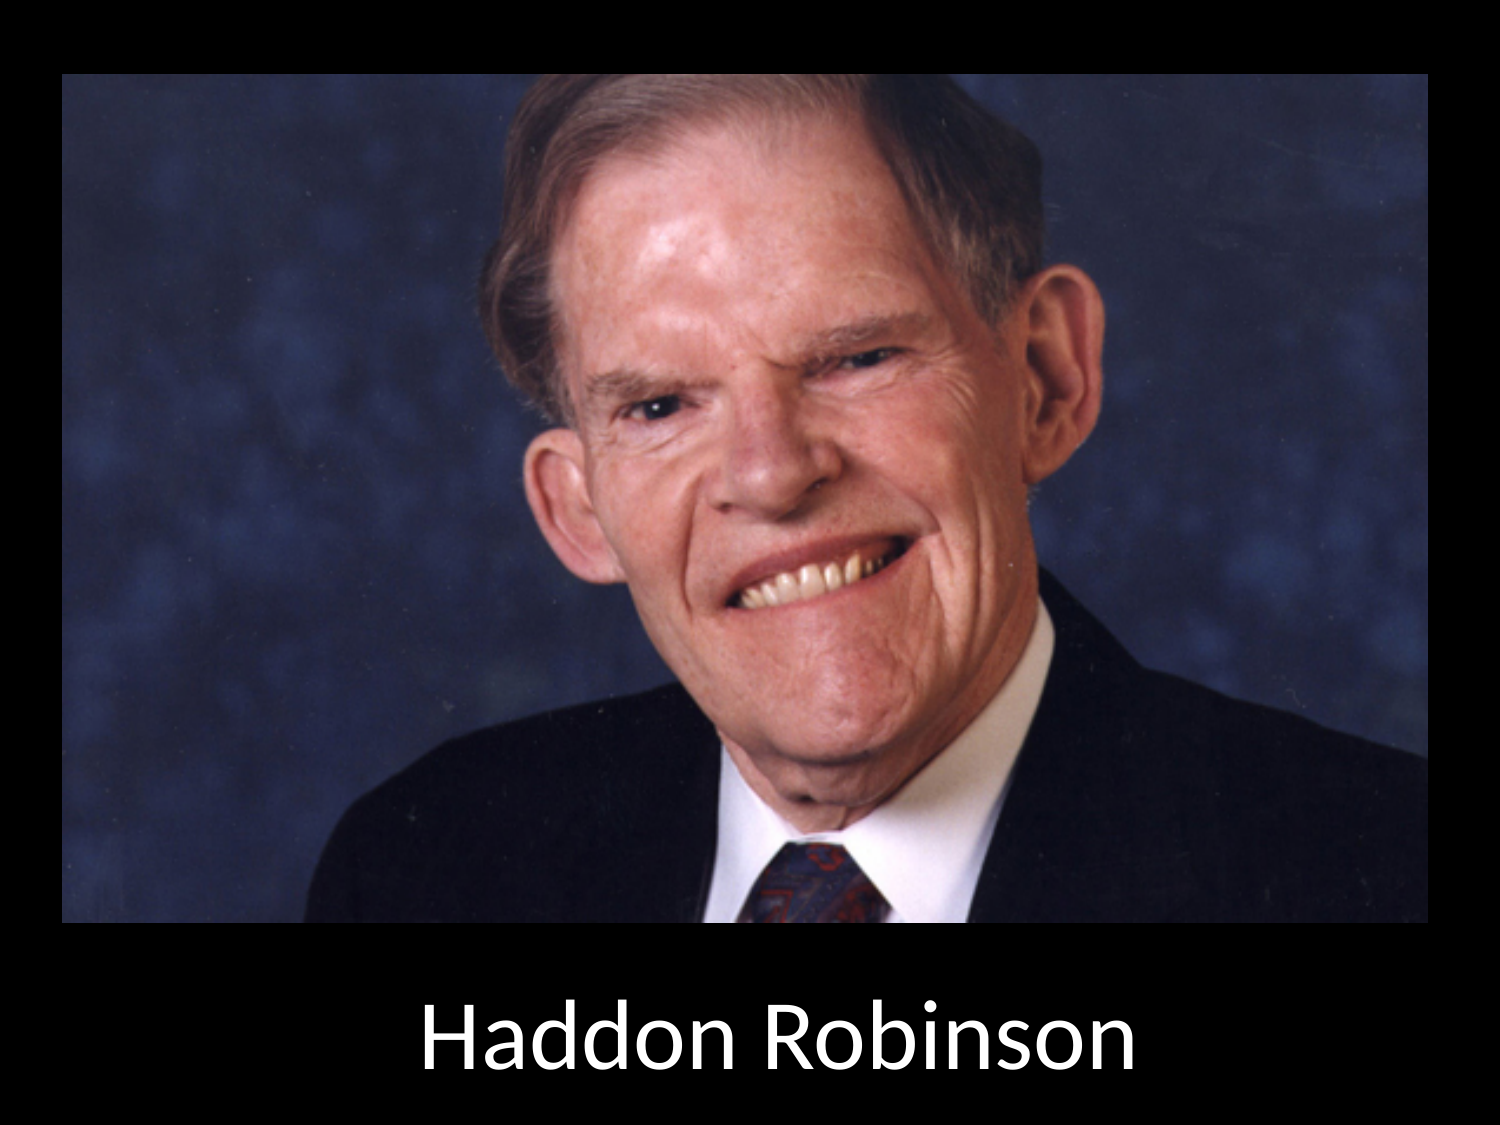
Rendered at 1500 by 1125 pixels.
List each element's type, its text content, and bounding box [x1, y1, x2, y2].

picture [62, 74, 1428, 923]
text_box Haddon Robinson [404, 962, 1155, 1098]
